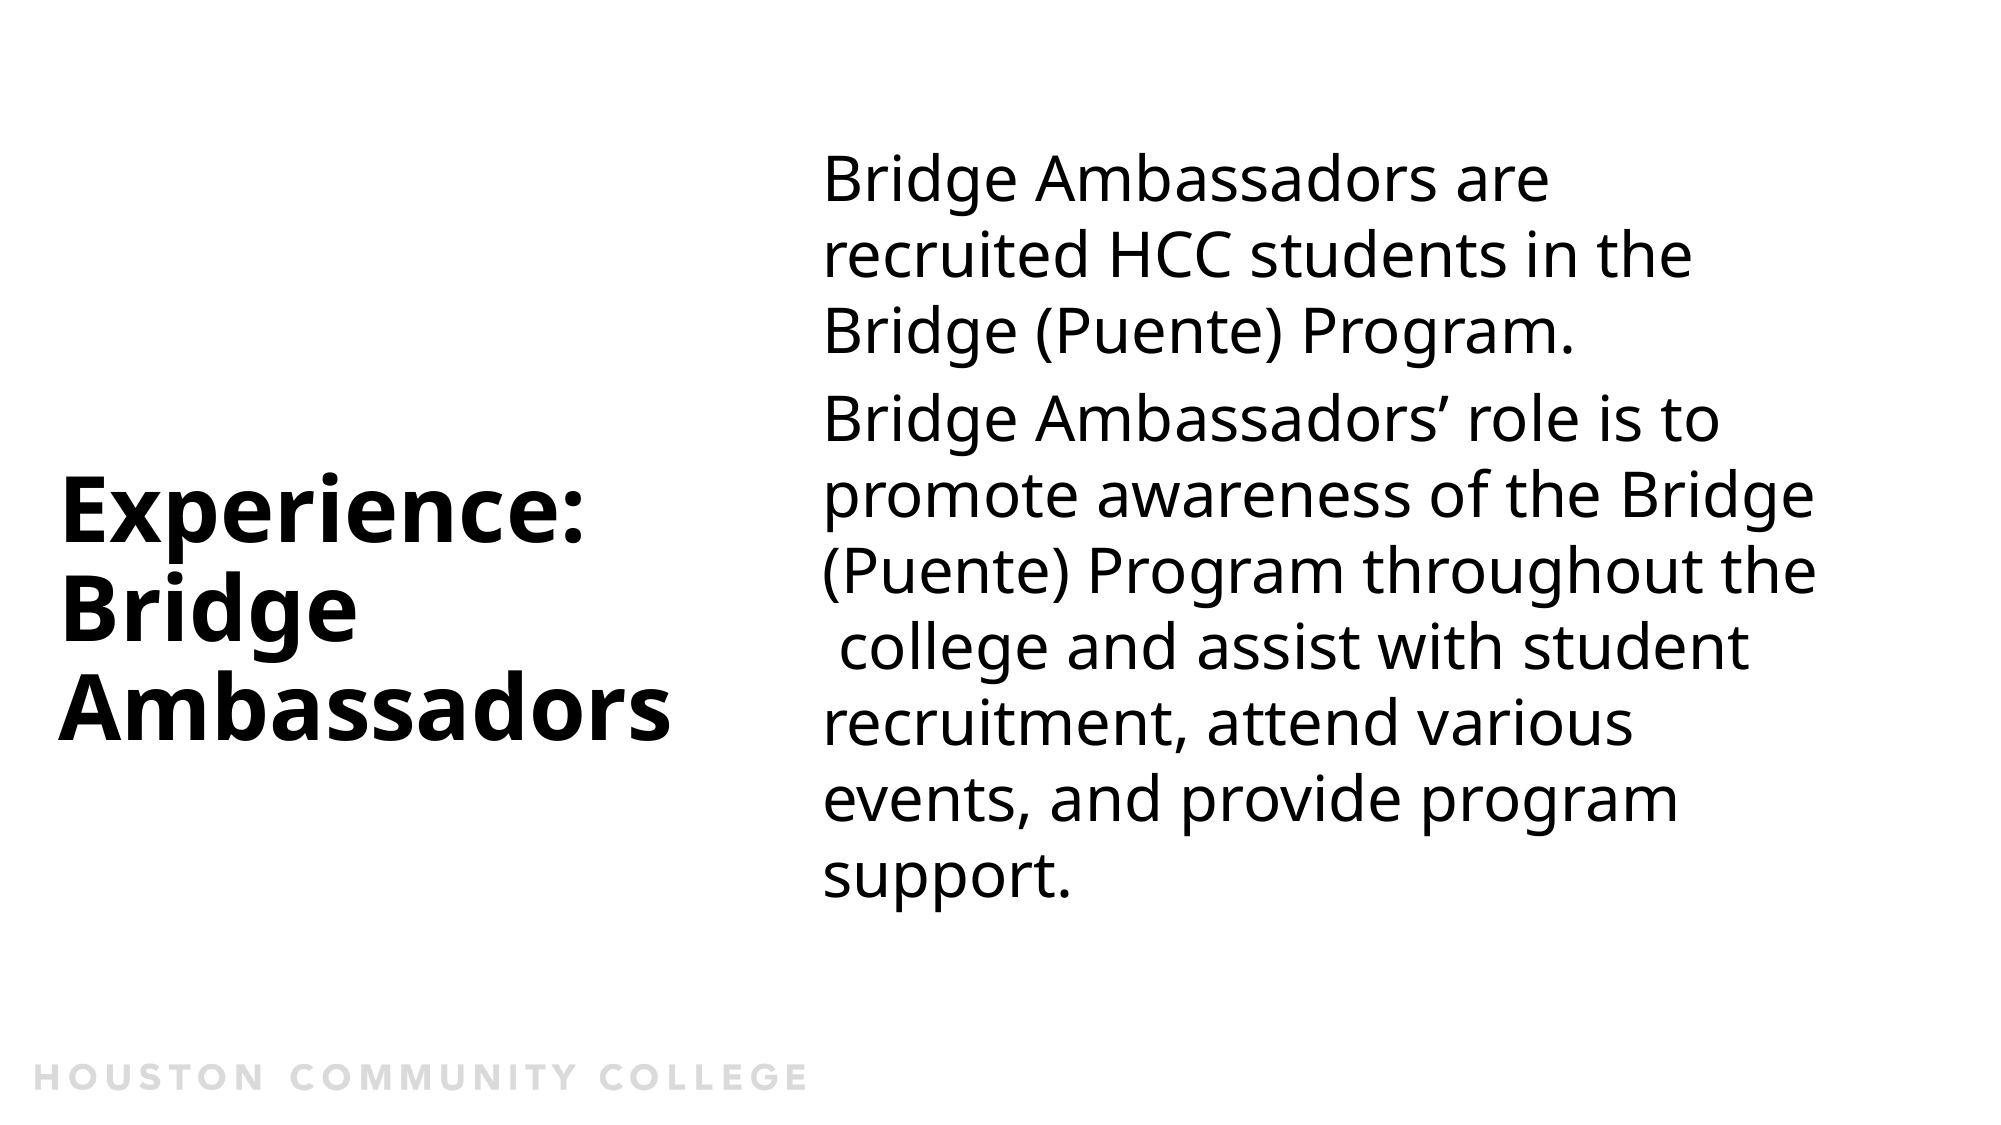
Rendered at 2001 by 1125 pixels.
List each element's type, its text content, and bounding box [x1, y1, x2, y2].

list Bridge Ambassadors are recruited HCC students in the Bridge (Puente) Program. Bridge Ambassadors’ role is to promote awareness of the Bridge (Puente) Program throughout the college and assist with student recruitment, attend various events, and provide program support. [807, 129, 1843, 996]
title Experience: Bridge Ambassadors [43, 0, 720, 1125]
